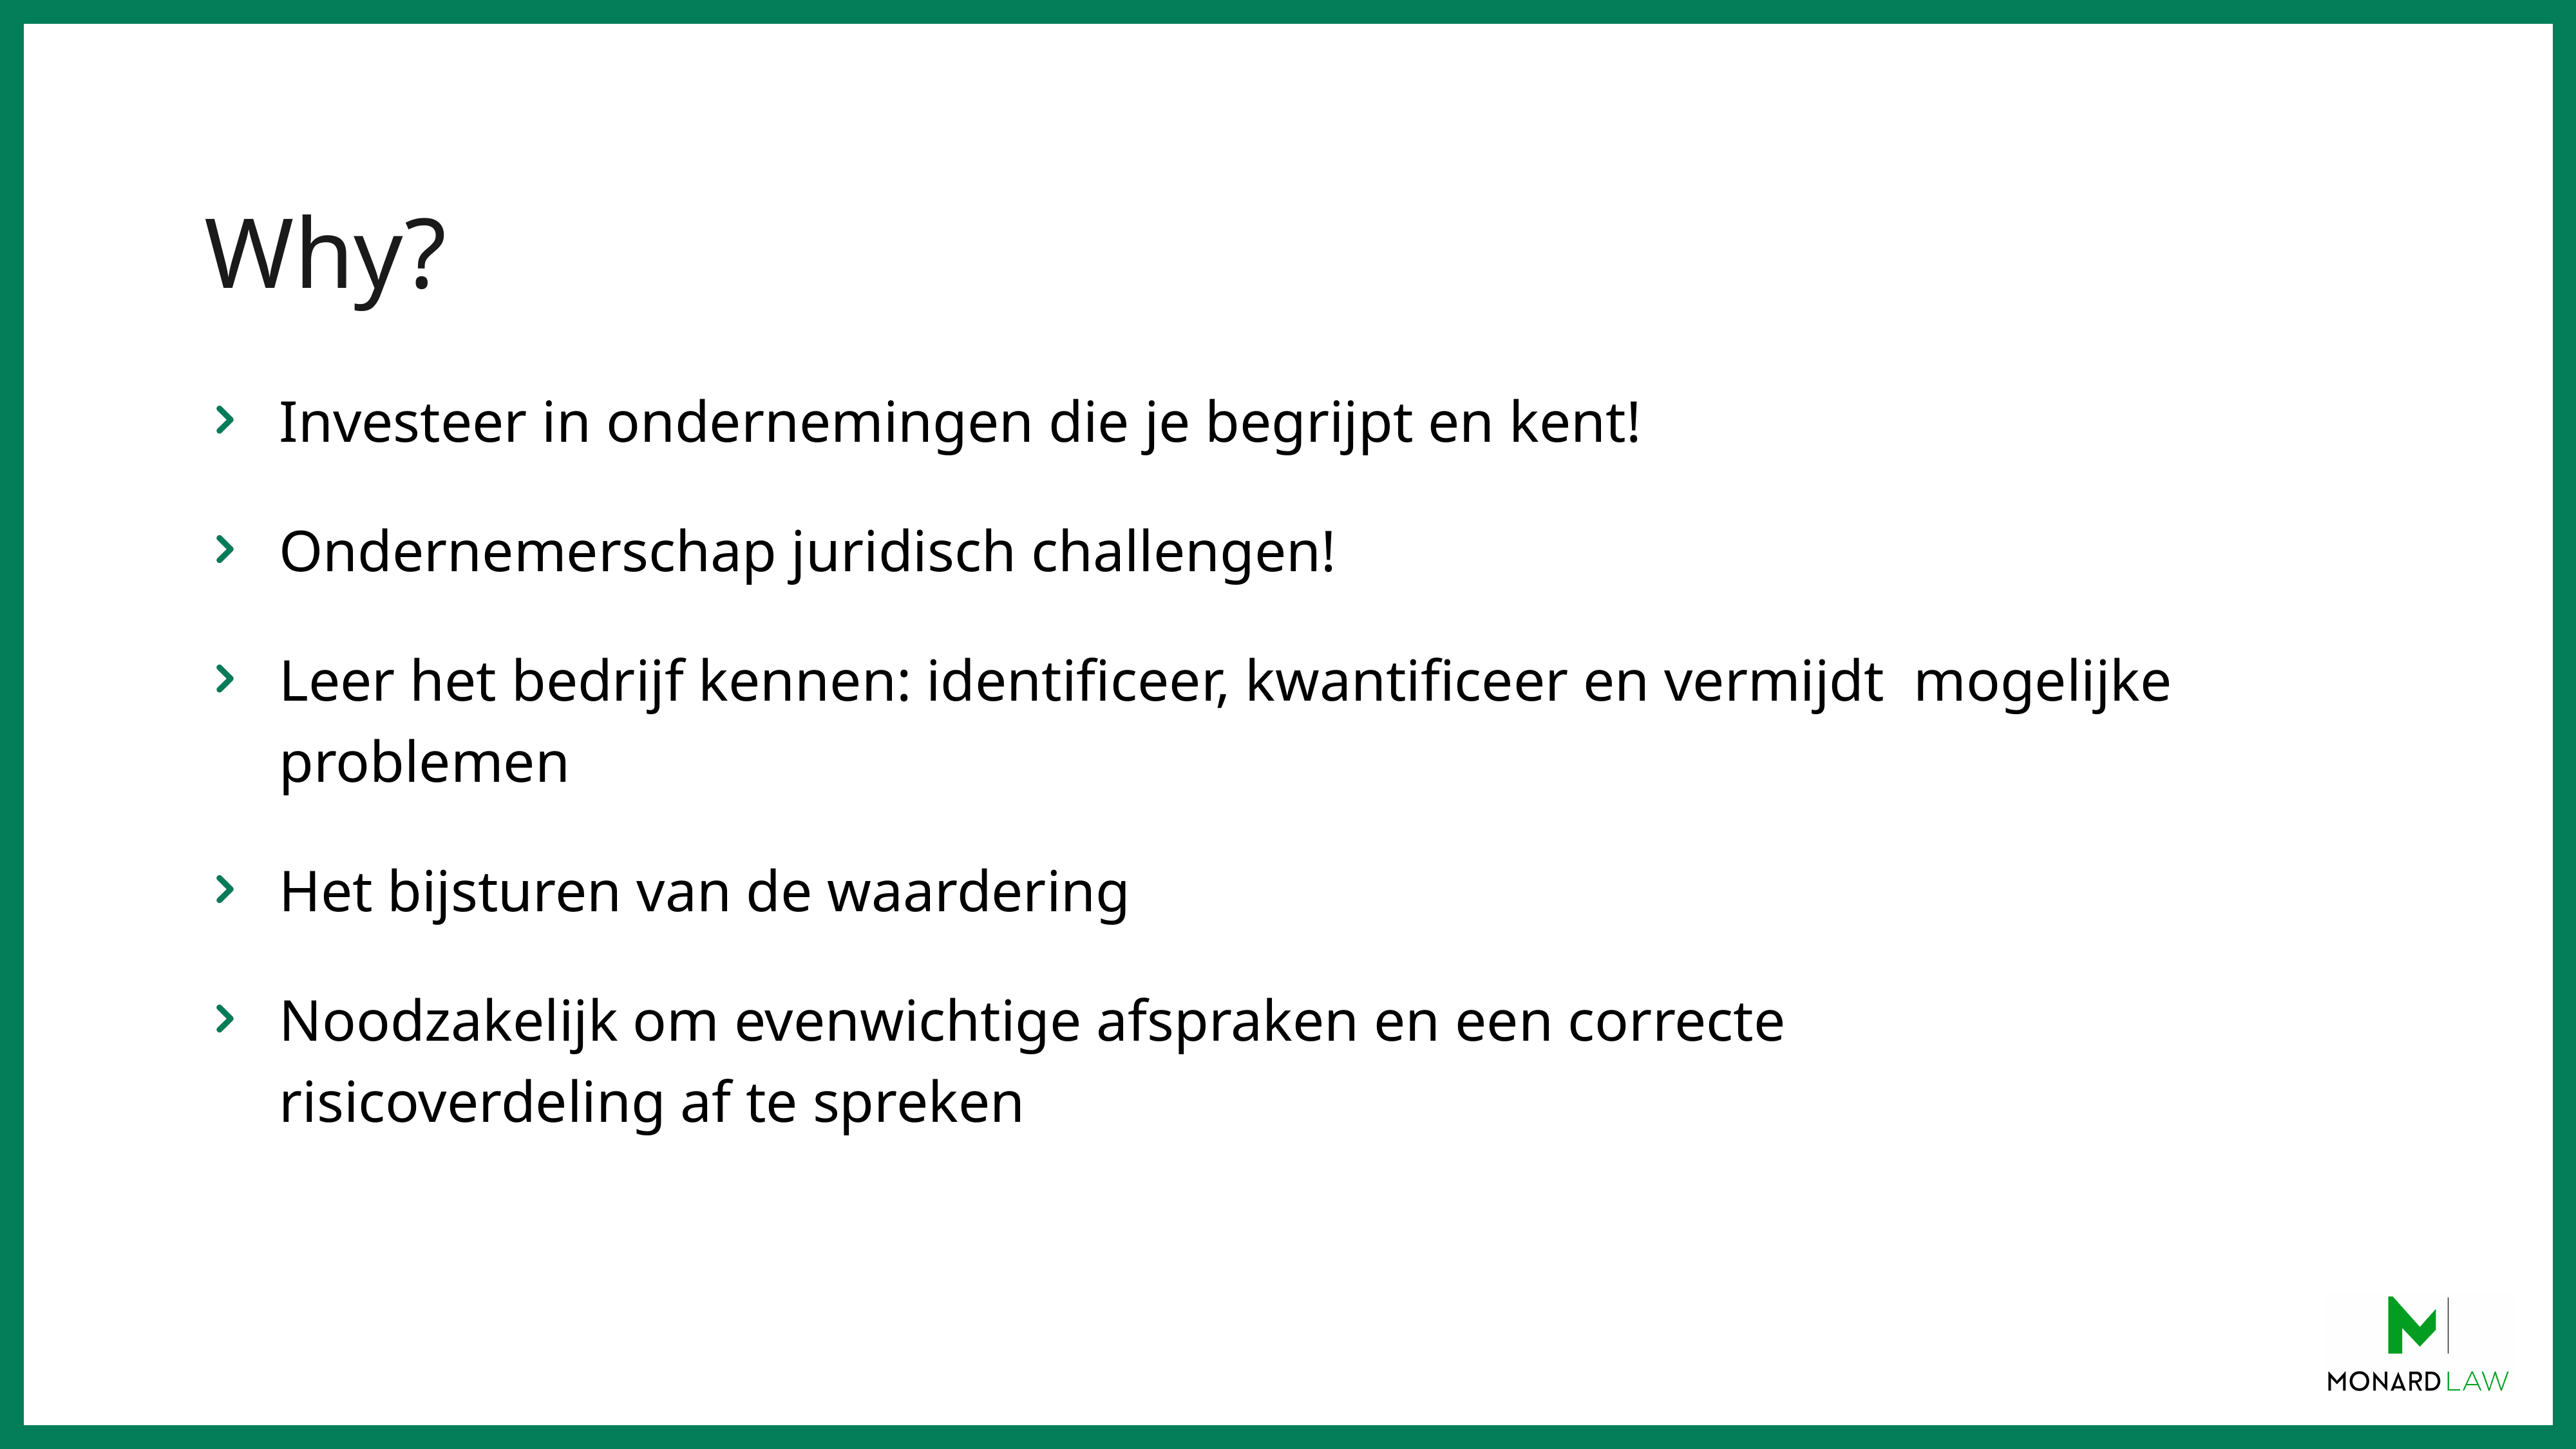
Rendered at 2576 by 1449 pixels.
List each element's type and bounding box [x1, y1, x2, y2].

text_box [12, 11, 2565, 1438]
picture [2324, 1293, 2514, 1394]
